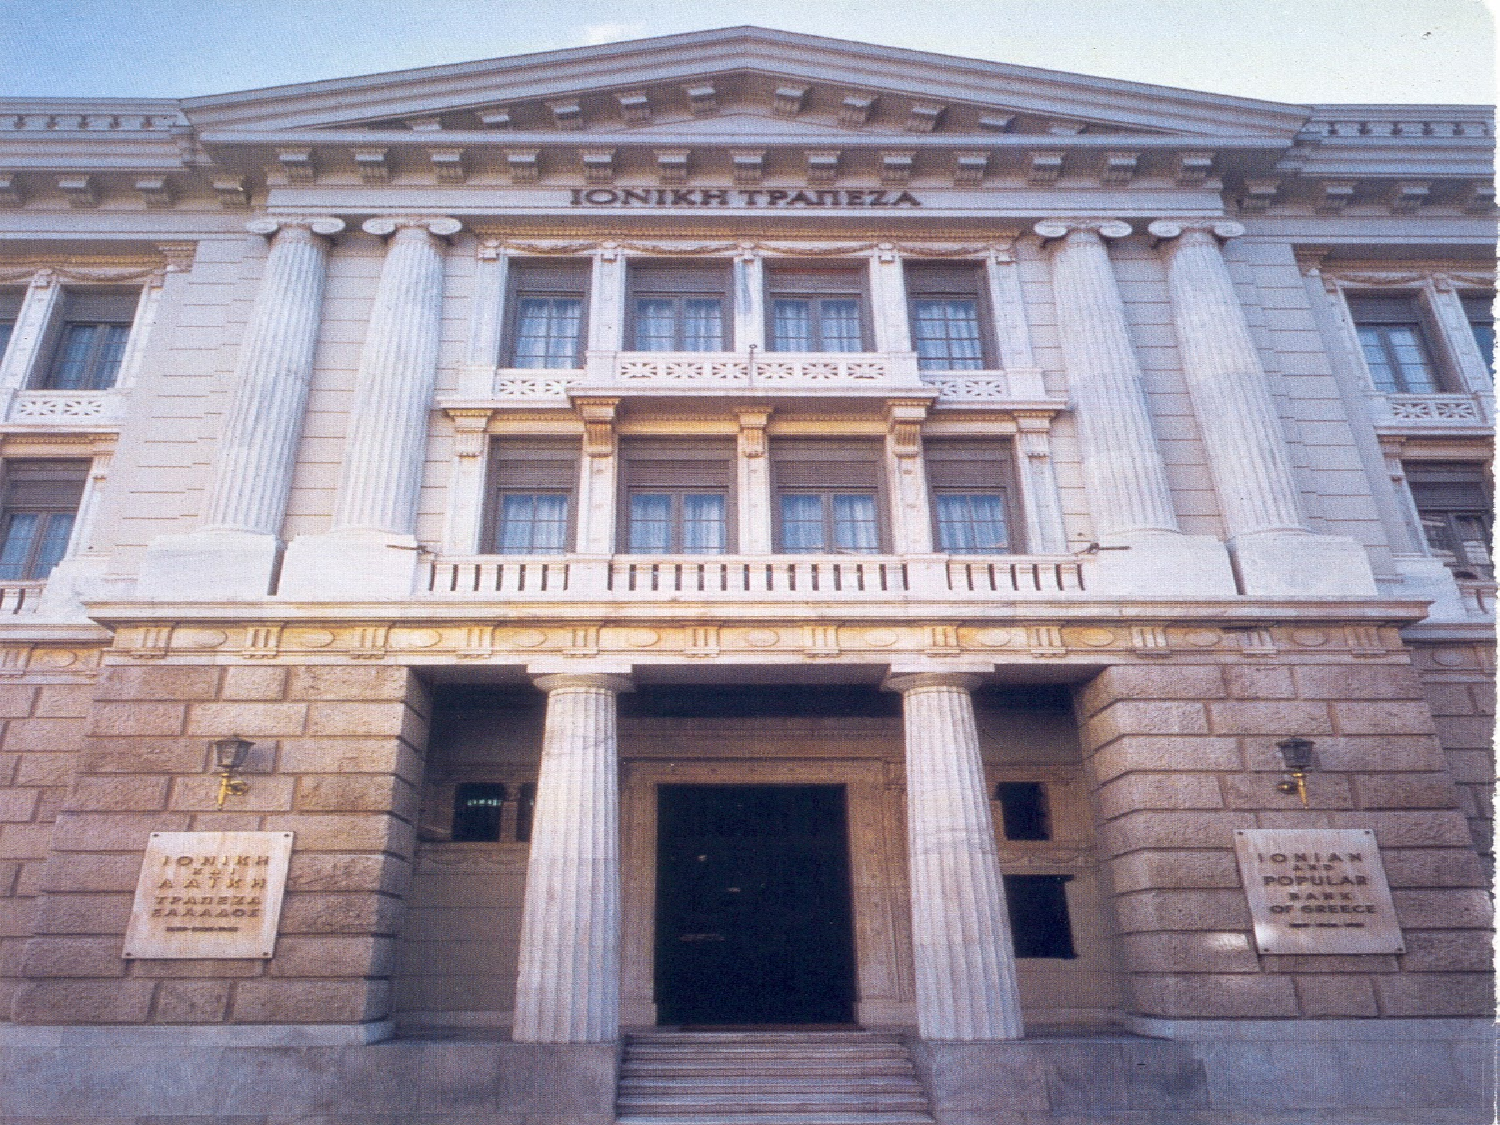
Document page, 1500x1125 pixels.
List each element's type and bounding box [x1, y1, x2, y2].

list [0, 0, 1500, 1125]
